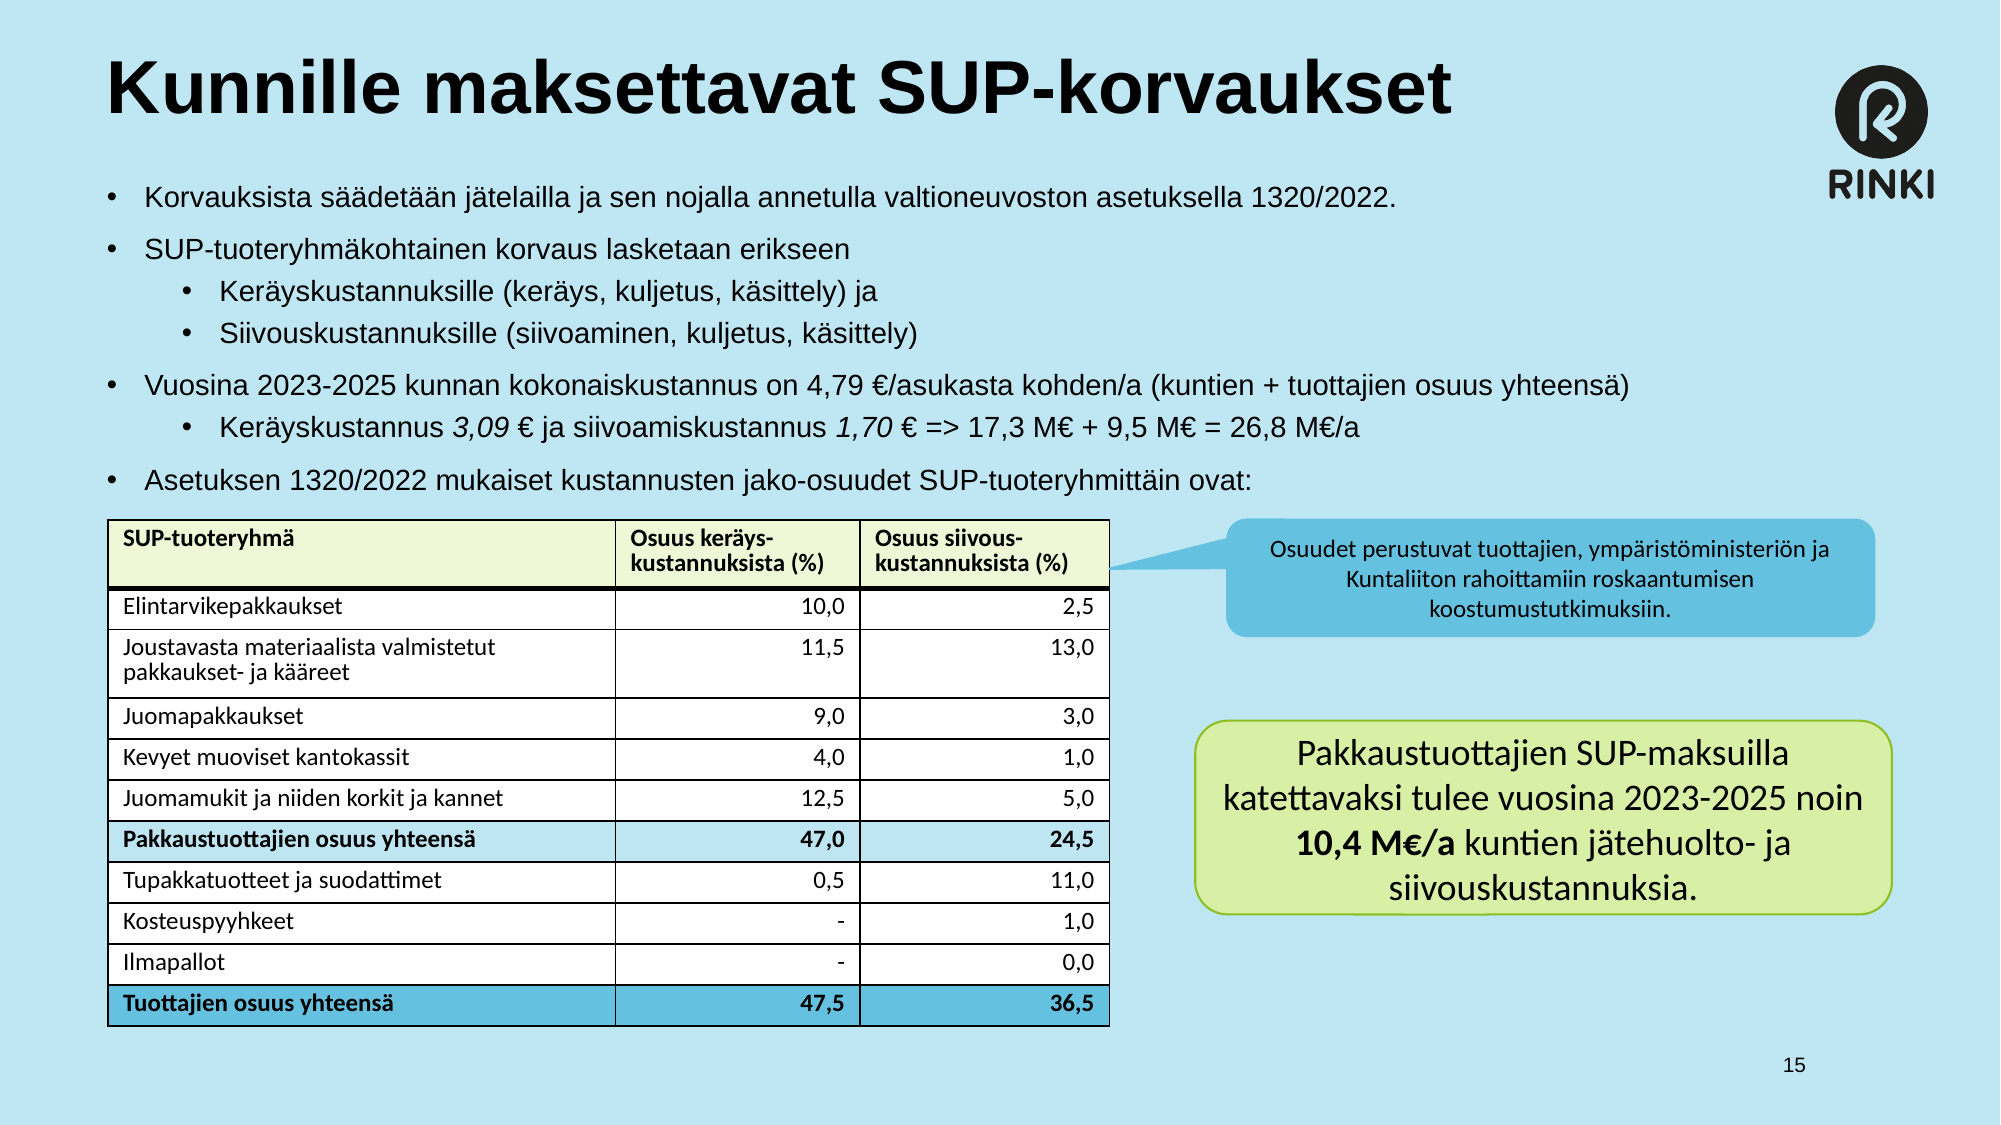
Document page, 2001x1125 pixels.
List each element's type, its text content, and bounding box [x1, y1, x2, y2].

table_cell - [616, 904, 859, 943]
table_cell 10,0 [616, 591, 859, 629]
table_header Osuus keräys-kustannuksista (%) [616, 521, 859, 586]
title Kunnille maksettavat SUP-korvaukset [91, 9, 1960, 170]
table_cell 11,5 [616, 630, 859, 697]
text_box Pakkaustuottajien SUP-maksuilla katettavaksi tulee vuosina 2023-2025 noin 10,4 M€/a kuntien jätehuolto- ja siivouskustannuksia. [1194, 719, 1893, 916]
table_cell Juomamukit ja niiden korkit ja kannet [109, 781, 615, 820]
table_cell 47,5 [616, 986, 859, 1025]
picture [1782, 32, 1981, 232]
table_cell 5,0 [861, 781, 1109, 820]
list Korvauksista säädetään jätelailla ja sen nojalla annetulla valtioneuvoston asetuksella 1320/2022. SUP-tuoteryhmäkohtainen korvaus lasketaan erikseen Keräyskustannuksille (keräys, kuljetus, käsittely) ja Siivouskustannuksille (siivoaminen, kuljetus, käsittely) Vuosina 2023-2025 kunnan kokonaiskustannus on 4,79 €/asukasta kohden/a (kuntien + tuottajien osuus yhteensä) Keräyskustannus 3,09 € ja siivoamiskustannus 1,70 € => 17,3 M€ + 9,5 M€ = 26,8 M€/a Asetuksen 1320/2022 mukaiset kustannusten jako-osuudet SUP-tuoteryhmittäin ovat: [91, 174, 1941, 1012]
table_cell Pakkaustuottajien osuus yhteensä [109, 822, 615, 861]
table_cell 1,0 [861, 904, 1109, 943]
table_cell Ilmapallot [109, 945, 615, 984]
table_cell 9,0 [616, 699, 859, 738]
table_cell 36,5 [861, 986, 1109, 1025]
table_cell 0,0 [861, 945, 1109, 984]
table_cell 4,0 [616, 740, 859, 779]
slide_number 15 [1370, 1034, 1821, 1094]
table_cell 47,0 [616, 822, 859, 861]
table_header Osuus siivous-kustannuksista (%) [861, 521, 1109, 586]
table_cell Tuottajien osuus yhteensä [109, 986, 615, 1025]
table_cell 1,0 [861, 740, 1109, 779]
table_cell 11,0 [861, 863, 1109, 902]
table_cell Elintarvikepakkaukset [109, 591, 615, 629]
table_cell Joustavasta materiaalista valmistetut pakkaukset- ja kääreet [109, 630, 615, 697]
table_cell 0,5 [616, 863, 859, 902]
table_cell Tupakkatuotteet ja suodattimet [109, 863, 615, 902]
text_box Osuudet perustuvat tuottajien, ympäristöministeriön ja Kuntaliiton rahoittamiin roskaantumisen koostumustutkimuksiin. [1108, 518, 1876, 638]
table_cell Juomapakkaukset [109, 699, 615, 738]
table_cell 3,0 [861, 699, 1109, 738]
table_cell Kevyet muoviset kantokassit [109, 740, 615, 779]
table_header SUP-tuoteryhmä [109, 521, 615, 586]
table_cell 2,5 [861, 591, 1109, 629]
table_cell 12,5 [616, 781, 859, 820]
table_cell 13,0 [861, 630, 1109, 697]
table_cell - [616, 945, 859, 984]
table_cell Kosteuspyyhkeet [109, 904, 615, 943]
table_cell 24,5 [861, 822, 1109, 861]
